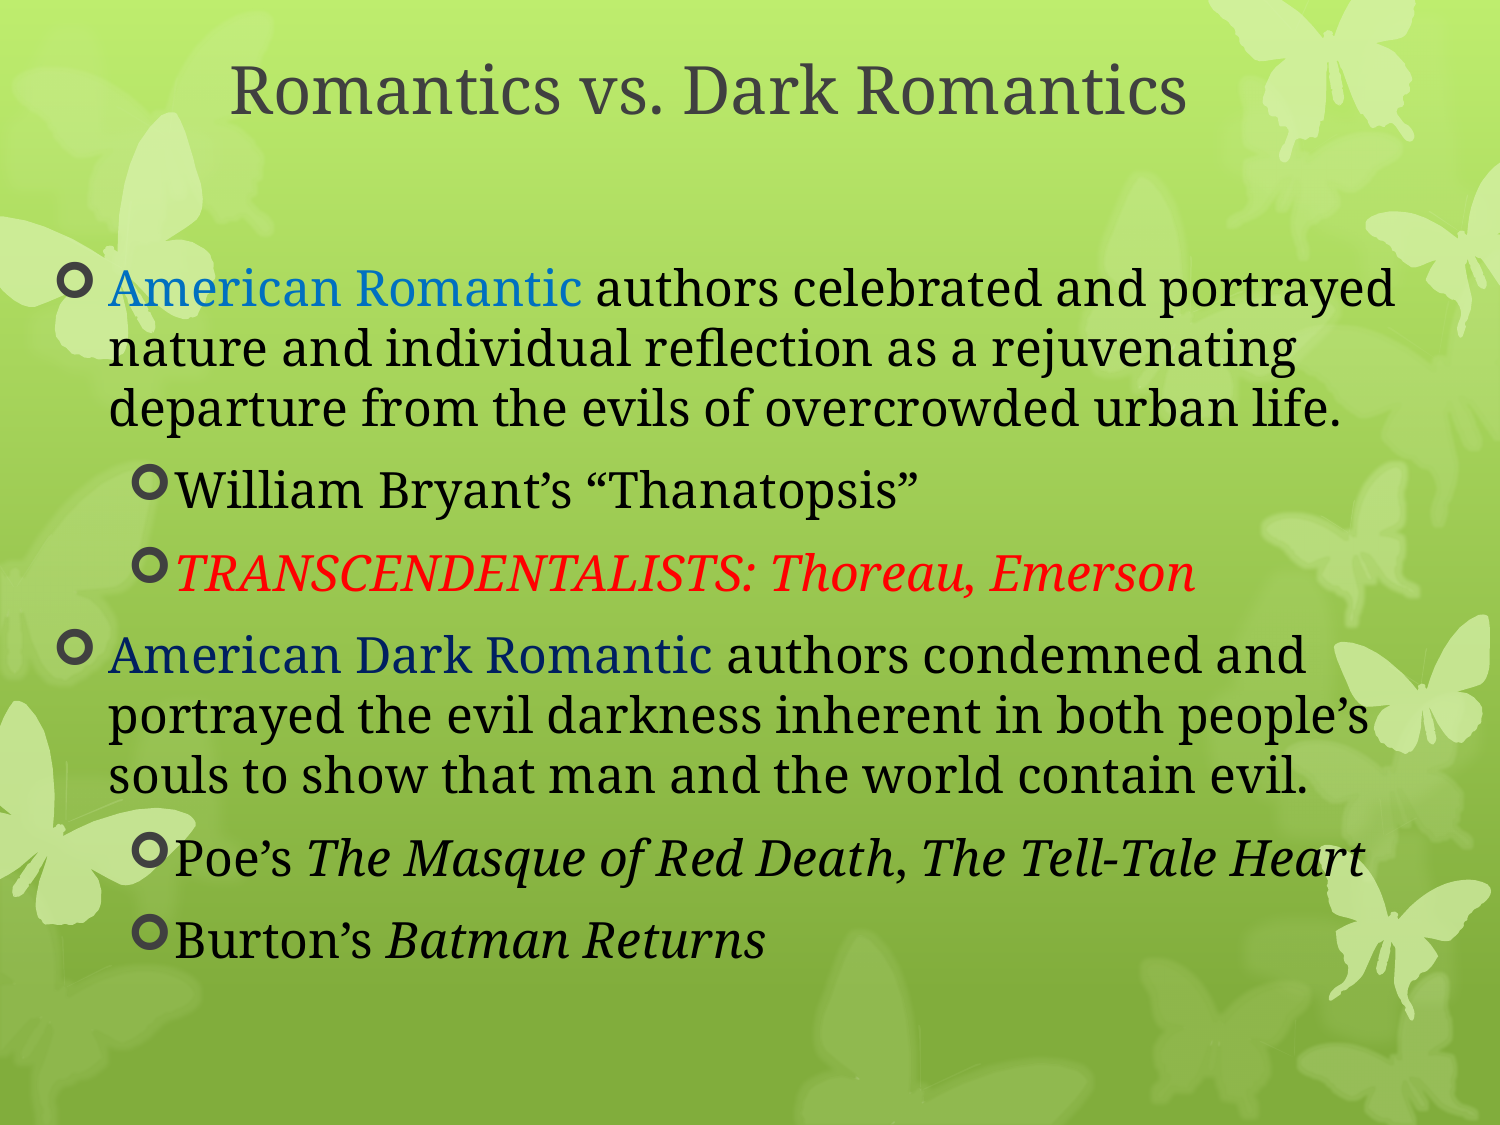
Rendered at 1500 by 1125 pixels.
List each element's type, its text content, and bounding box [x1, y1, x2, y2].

list American Romantic authors celebrated and portrayed nature and individual reflection as a rejuvenating departure from the evils of overcrowded urban life. William Bryant’s “Thanatopsis” TRANSCENDENTALISTS: Thoreau, Emerson American Dark Romantic authors condemned and portrayed the evil darkness inherent in both people’s souls to show that man and the world contain evil. Poe’s The Masque of Red Death, The Tell-Tale Heart Burton’s Batman Returns [37, 162, 1500, 1063]
title Romantics vs. Dark Romantics [125, 12, 1294, 162]
